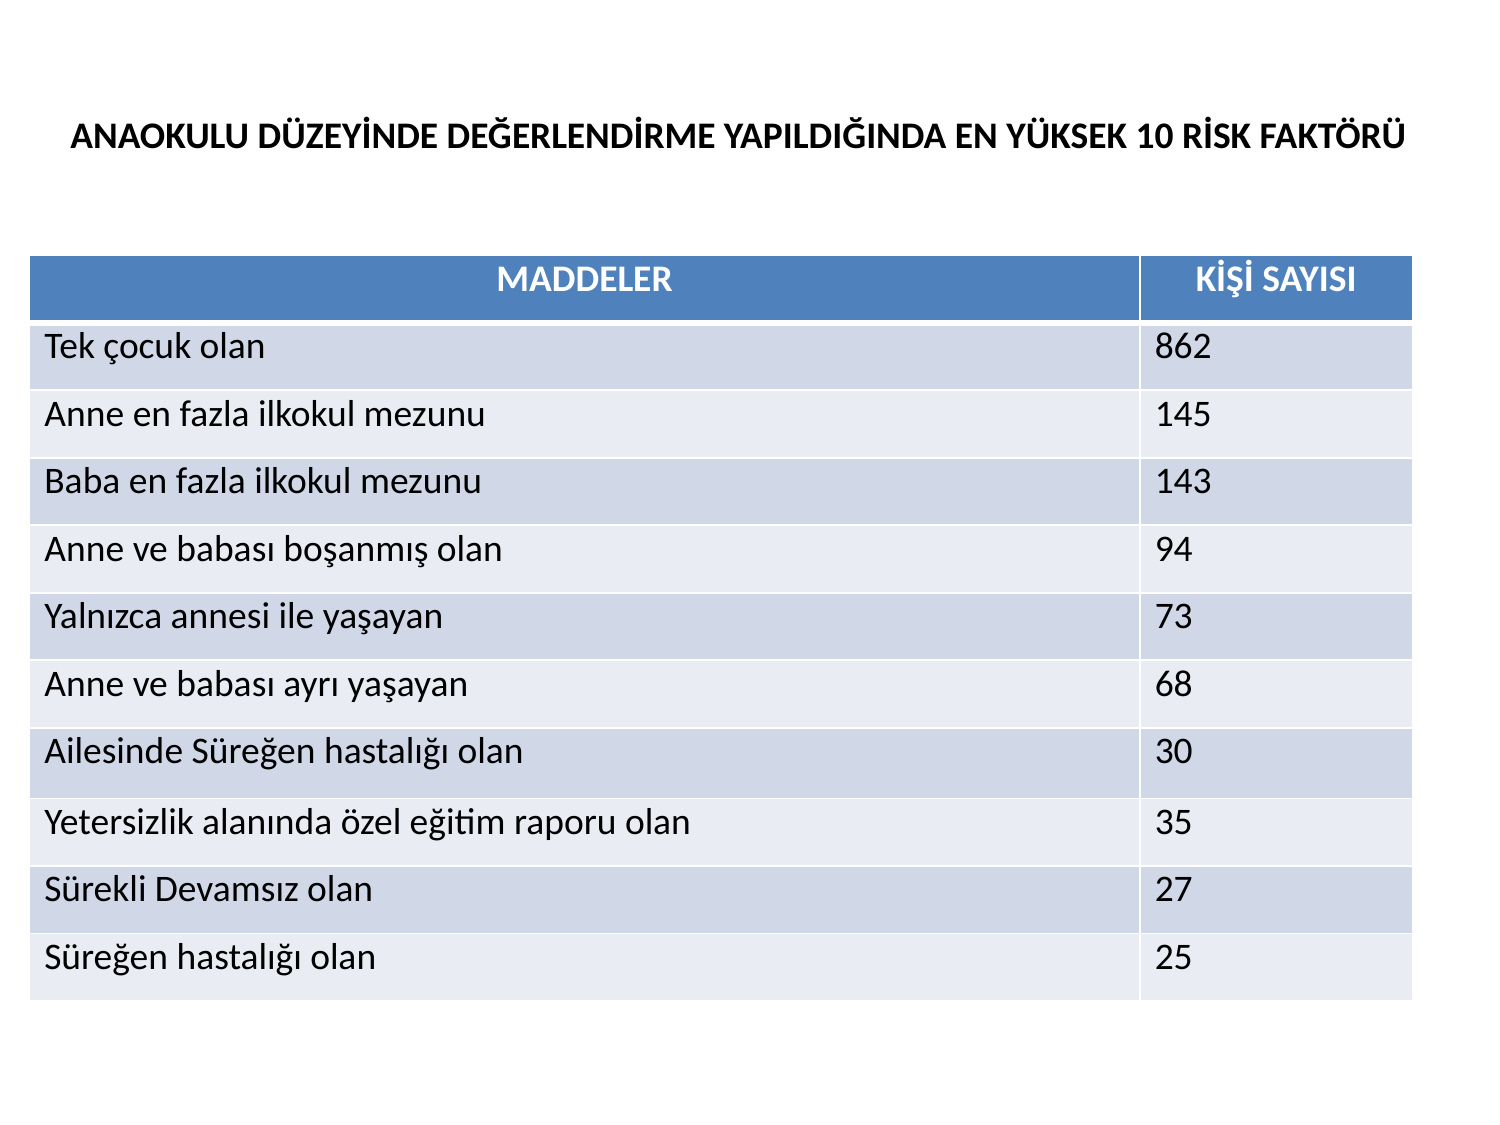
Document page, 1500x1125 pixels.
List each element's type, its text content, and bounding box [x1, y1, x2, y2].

table_header KİŞİ SAYISI [1141, 256, 1412, 320]
table_cell Anne ve babası boşanmış olan [30, 526, 1139, 592]
table_cell Baba en fazla ilkokul mezunu [30, 459, 1139, 524]
table_cell Süreğen hastalığı olan [30, 934, 1139, 1000]
title ANAOKULU DÜZEYİNDE DEĞERLENDİRME YAPILDIĞINDA EN YÜKSEK 10 RİSK FAKTÖRÜ [53, 45, 1425, 233]
table_header MADDELER [30, 256, 1139, 320]
table_cell 27 [1141, 867, 1412, 933]
table_cell 35 [1141, 799, 1412, 865]
table_cell Tek çocuk olan [30, 326, 1139, 389]
table_cell Sürekli Devamsız olan [30, 867, 1139, 933]
table_cell Ailesinde Süreğen hastalığı olan [30, 729, 1139, 798]
table_cell 143 [1141, 459, 1412, 524]
table_cell 68 [1141, 661, 1412, 727]
table_cell Yetersizlik alanında özel eğitim raporu olan [30, 799, 1139, 865]
table_cell 862 [1141, 326, 1412, 389]
table_cell 94 [1141, 526, 1412, 592]
table_cell 30 [1141, 729, 1412, 798]
table_cell 25 [1141, 934, 1412, 1000]
table_cell Anne en fazla ilkokul mezunu [30, 391, 1139, 457]
table_cell Yalnızca annesi ile yaşayan [30, 594, 1139, 659]
table_cell Anne ve babası ayrı yaşayan [30, 661, 1139, 727]
table_cell 145 [1141, 391, 1412, 457]
table_cell 73 [1141, 594, 1412, 659]
